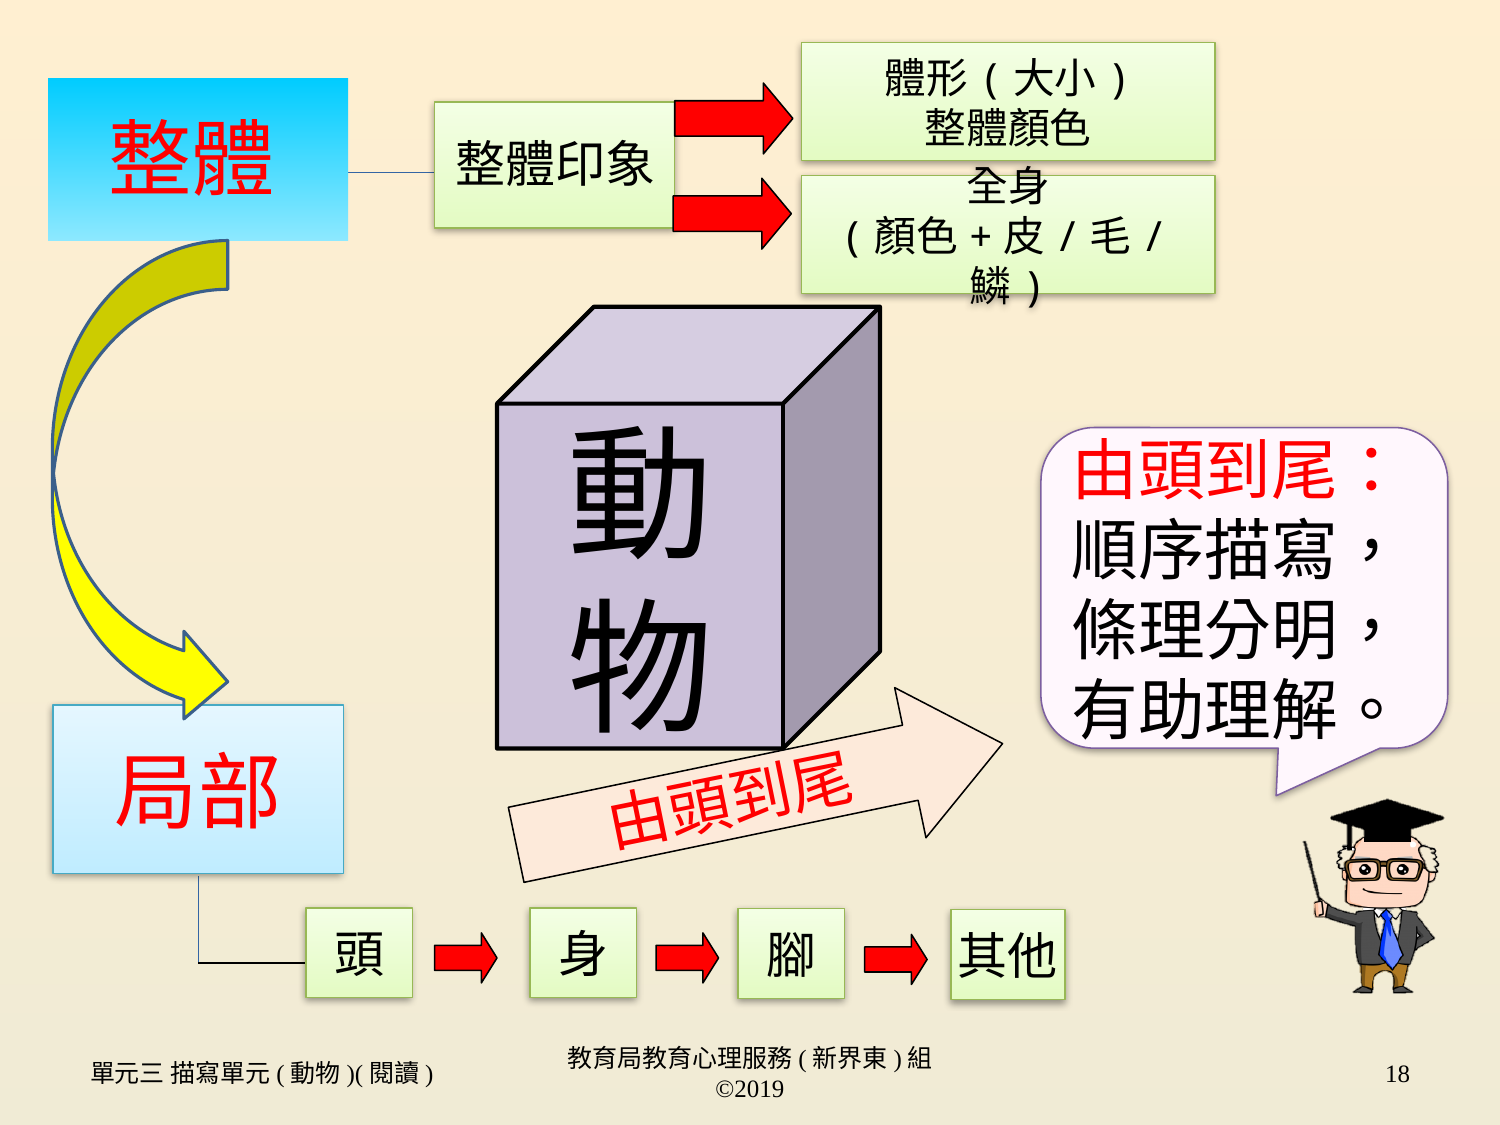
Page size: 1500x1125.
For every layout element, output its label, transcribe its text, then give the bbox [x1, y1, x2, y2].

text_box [423, 77, 688, 247]
slide_number 18 [1074, 1042, 1425, 1103]
picture [1238, 761, 1448, 1000]
footer 教育局教育心理服務(新界東)組 ©2019 [512, 1042, 988, 1103]
text_box [692, 83, 793, 154]
text_box 身 [529, 907, 637, 998]
slide_number 單元三 描寫單元(動物)(閱讀) [75, 1042, 502, 1103]
text_box 腳 [737, 908, 845, 999]
text_box 體形(大小) 整體顏色 [801, 42, 1216, 161]
text_box 頭 [305, 907, 413, 998]
text_box 其他 [950, 909, 1066, 1000]
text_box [47, 69, 349, 245]
text_box [864, 934, 928, 985]
text_box 全身 (顏色+皮/毛/鱗) [801, 175, 1216, 294]
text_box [510, 717, 1008, 872]
text_box 動物 [494, 304, 883, 751]
text_box [656, 932, 719, 983]
text_box 局部 [52, 704, 344, 874]
text_box 由頭到尾： 順序描寫，條理分明，有助理解。 [1040, 426, 1449, 759]
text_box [504, 309, 873, 401]
text_box [50, 253, 230, 721]
text_box [692, 178, 792, 250]
text_box [434, 932, 498, 983]
